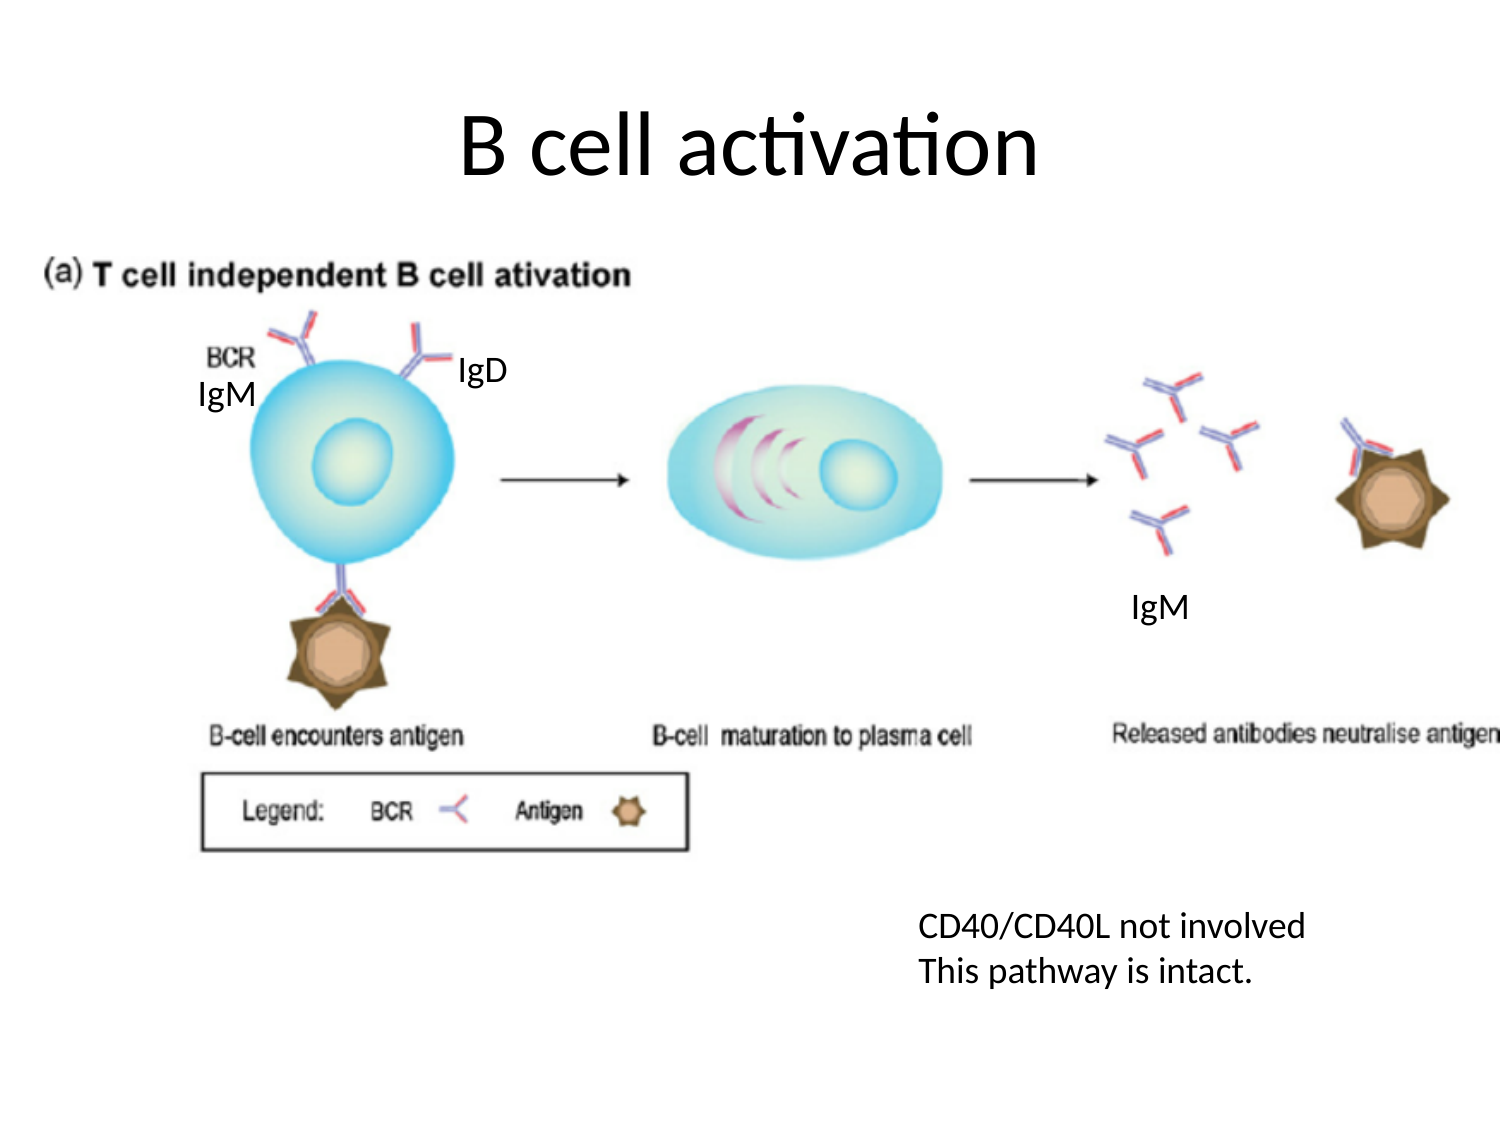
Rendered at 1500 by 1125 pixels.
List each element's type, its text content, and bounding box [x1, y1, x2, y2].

text_box CD40/CD40L not involved This pathway is intact. [903, 961, 1412, 998]
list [0, 255, 1500, 953]
title B cell activation [75, 45, 1425, 233]
